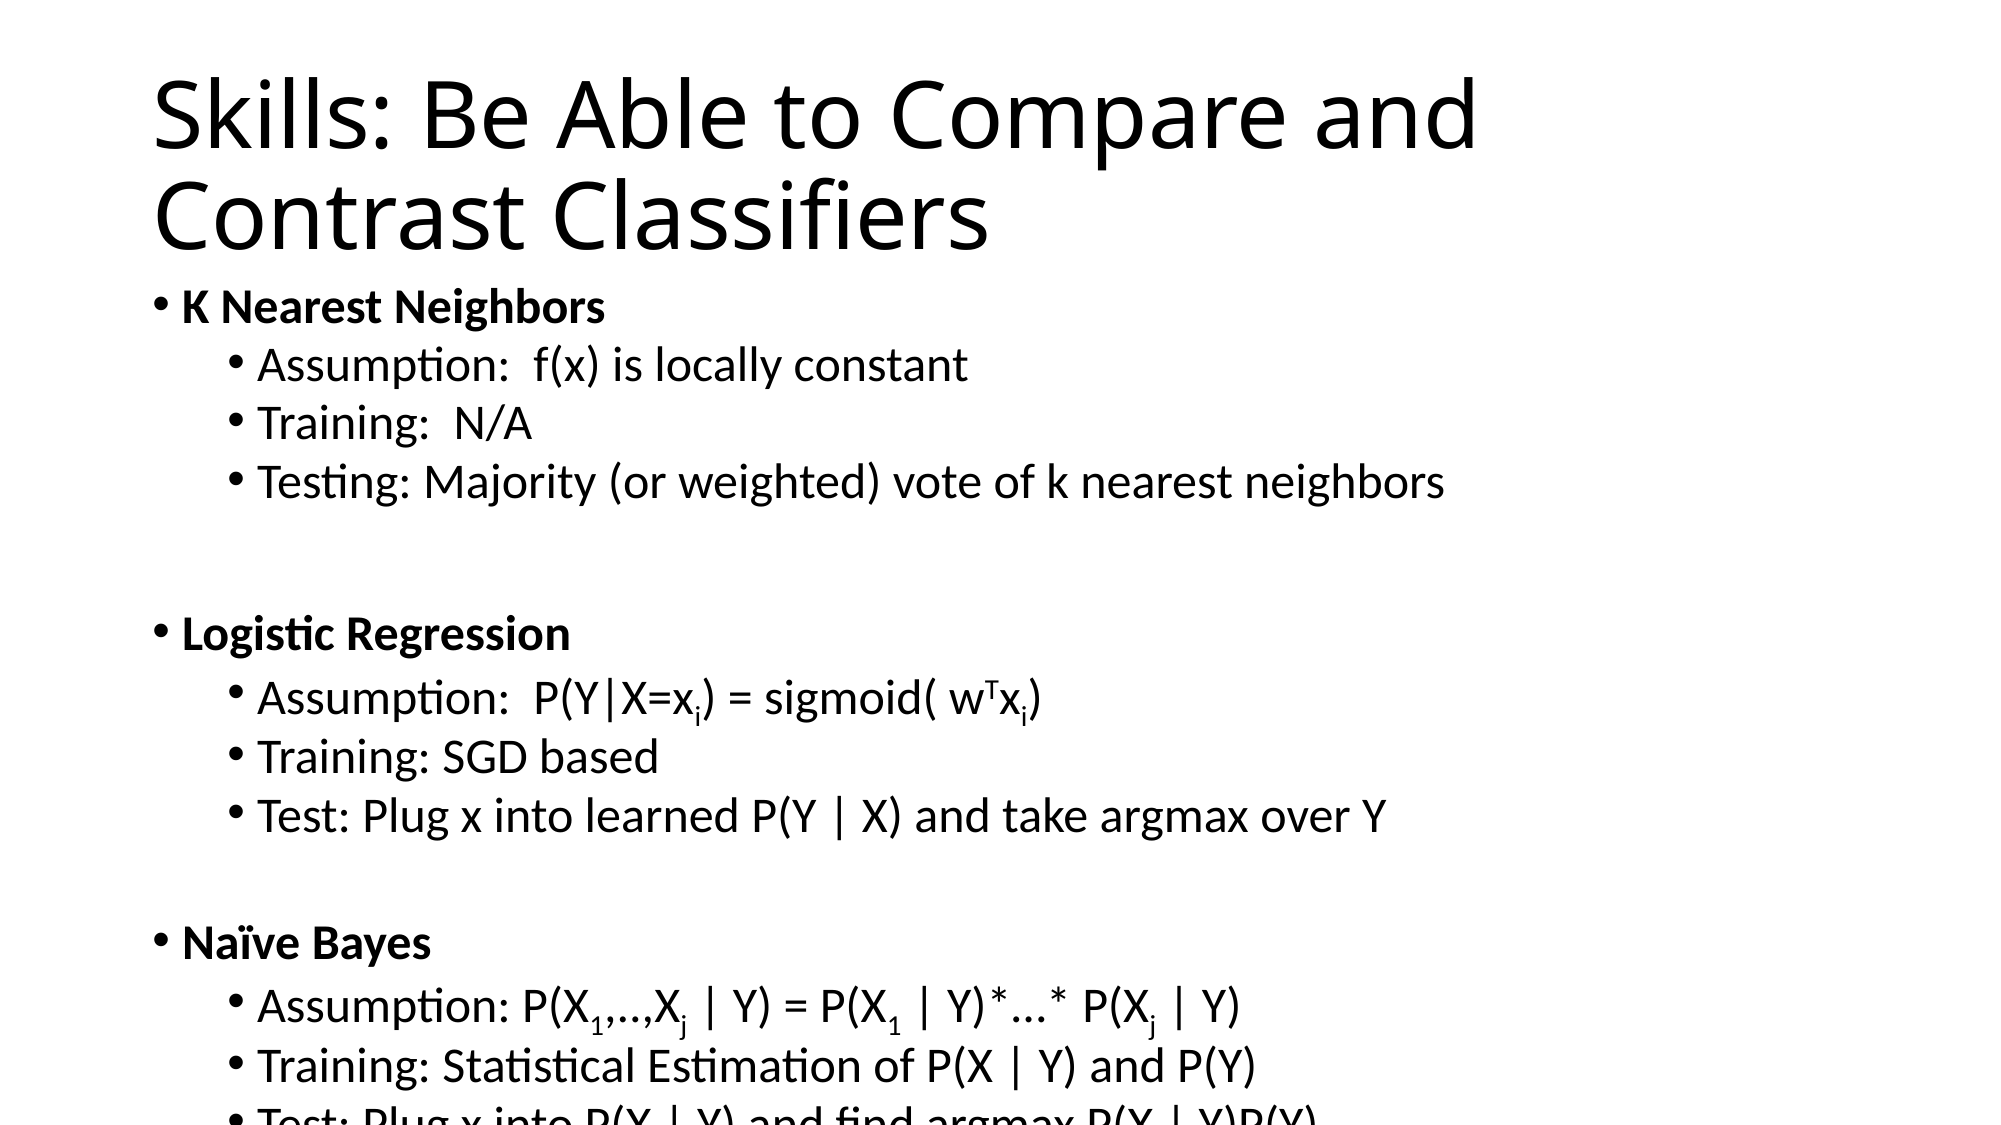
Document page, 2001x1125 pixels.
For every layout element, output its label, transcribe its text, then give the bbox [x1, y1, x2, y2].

title Skills: Be Able to Compare and Contrast Classifiers [137, 59, 1863, 277]
list K Nearest Neighbors Assumption: f(x) is locally constant Training: N/A Testing: Majority (or weighted) vote of k nearest neighbors Logistic Regression Assumption: P(Y|X=xi) = sigmoid( wTxi) Training: SGD based Test: Plug x into learned P(Y | X) and take argmax over Y Naïve Bayes Assumption: P(X1,..,Xj | Y) = P(X1 | Y)*…* P(Xj | Y) Training: Statistical Estimation of P(X | Y) and P(Y) Test: Plug x into P(X | Y) and find argmax P(X | Y)P(Y) [137, 277, 1863, 1081]
